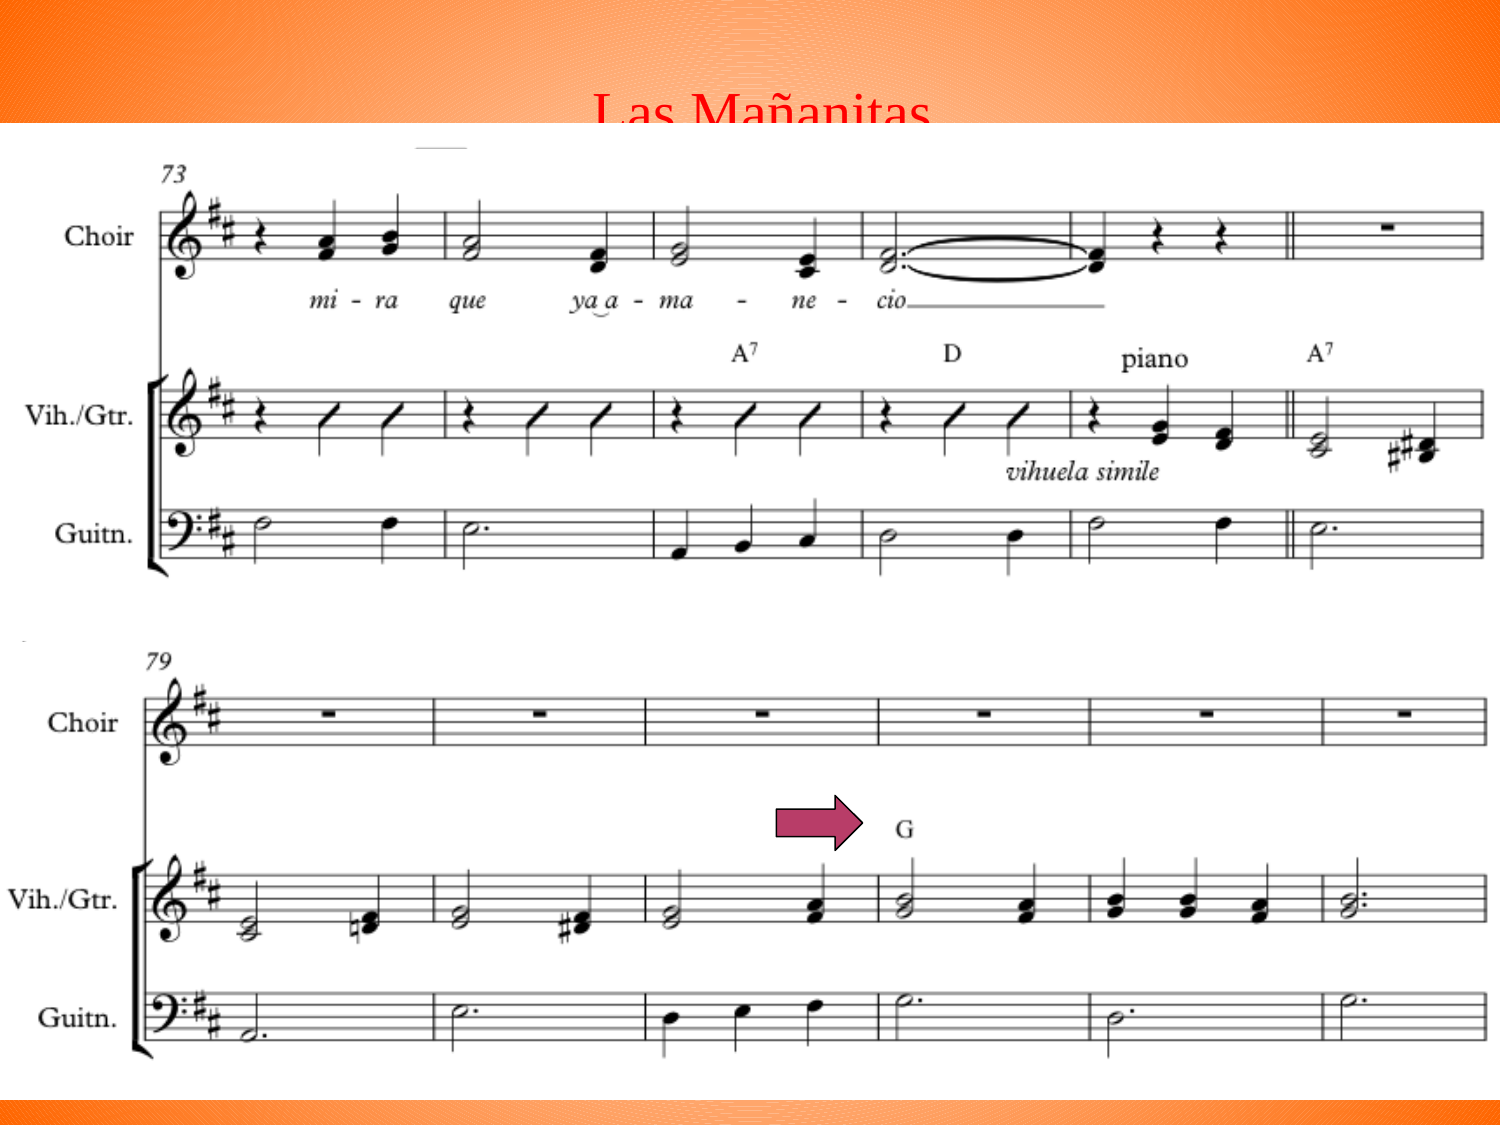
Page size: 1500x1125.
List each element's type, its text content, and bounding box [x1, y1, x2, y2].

text_box Las Mañanitas [577, 0, 947, 121]
picture [0, 123, 1500, 1101]
